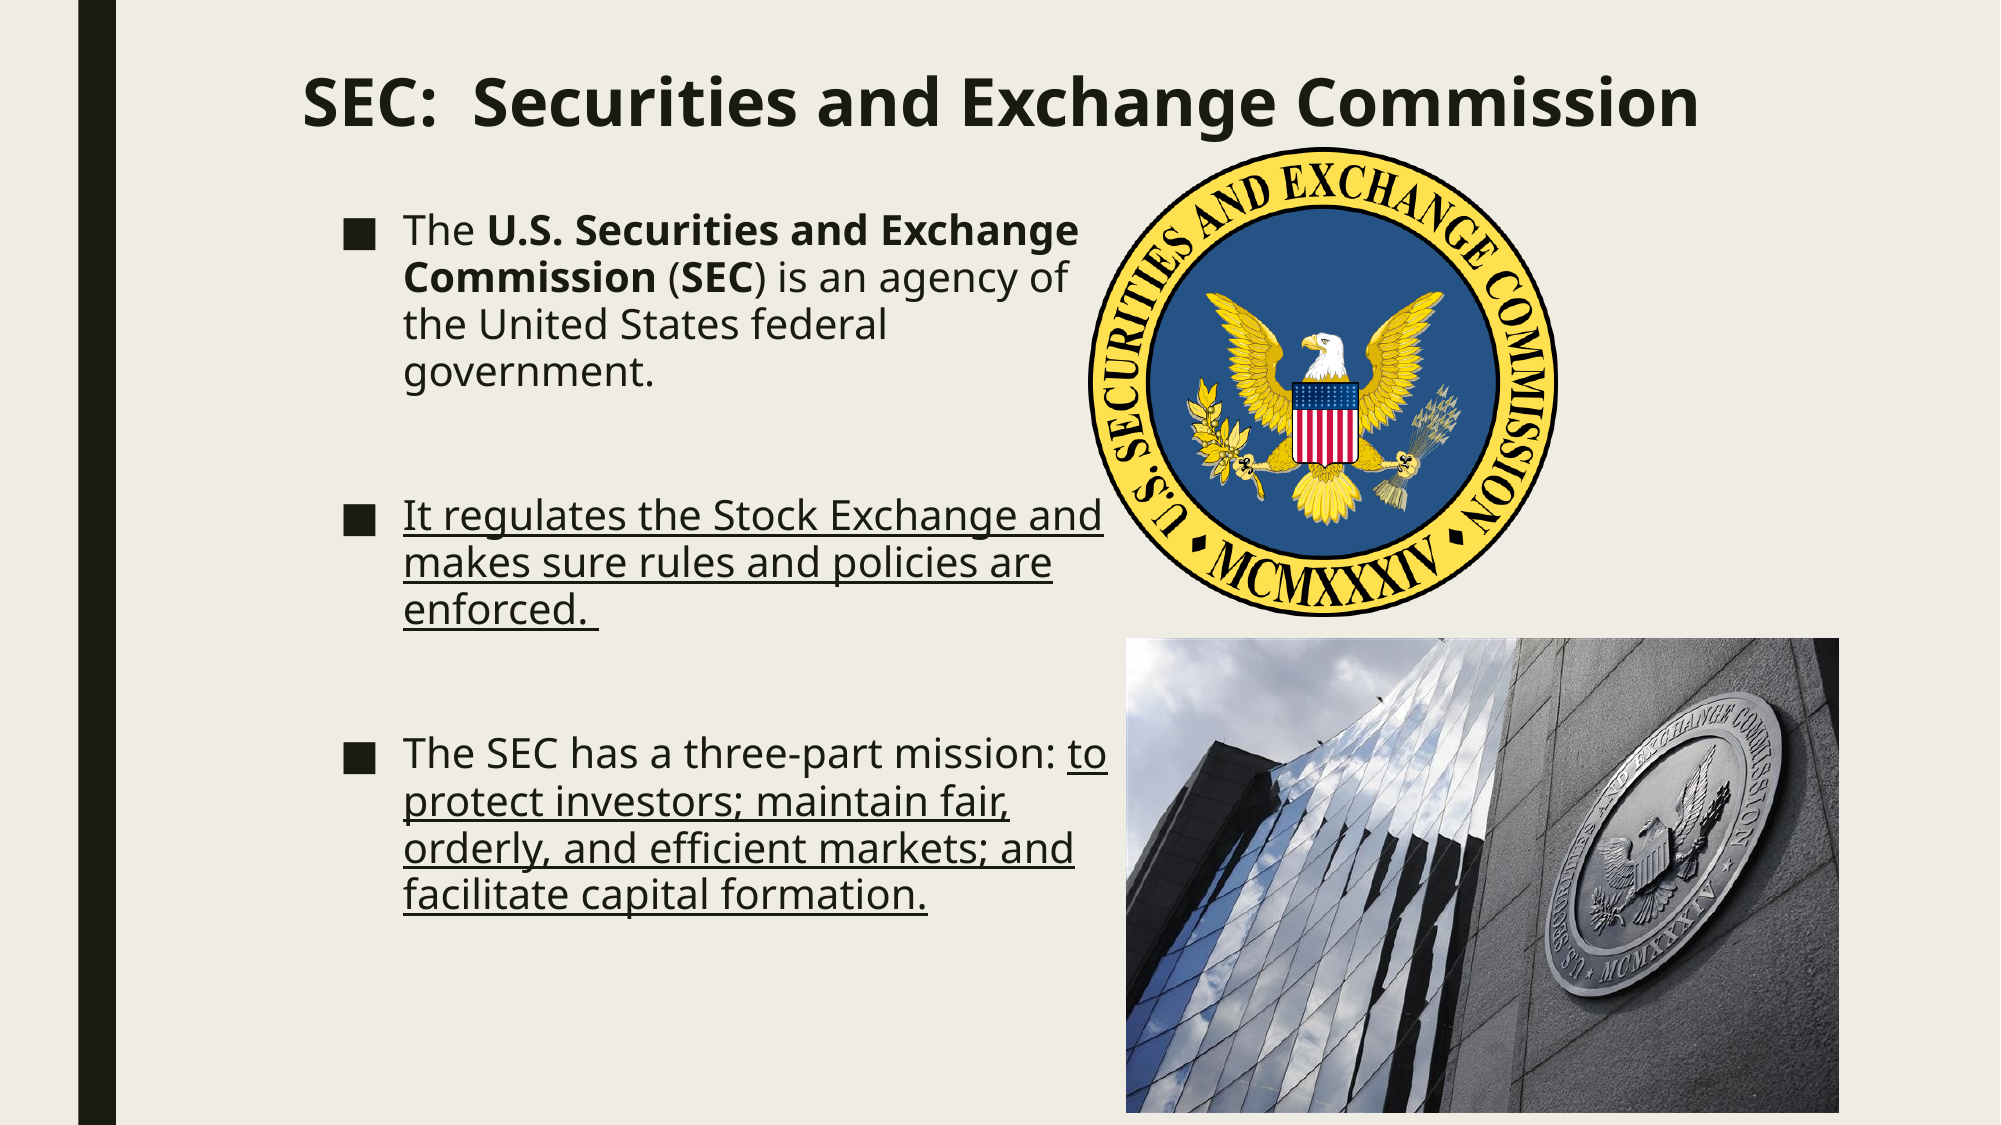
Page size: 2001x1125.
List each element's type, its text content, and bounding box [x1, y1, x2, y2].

title SEC: Securities and Exchange Commission [287, 62, 1725, 233]
picture [1126, 638, 1839, 1113]
list The U.S. Securities and Exchange Commission (SEC) is an agency of the United States federal government. It regulates the Stock Exchange and makes sure rules and policies are enforced. The SEC has a three-part mission: to protect investors; maintain fair, orderly, and efficient markets; and facilitate capital formation. [324, 233, 1155, 1000]
picture [1088, 147, 1558, 617]
